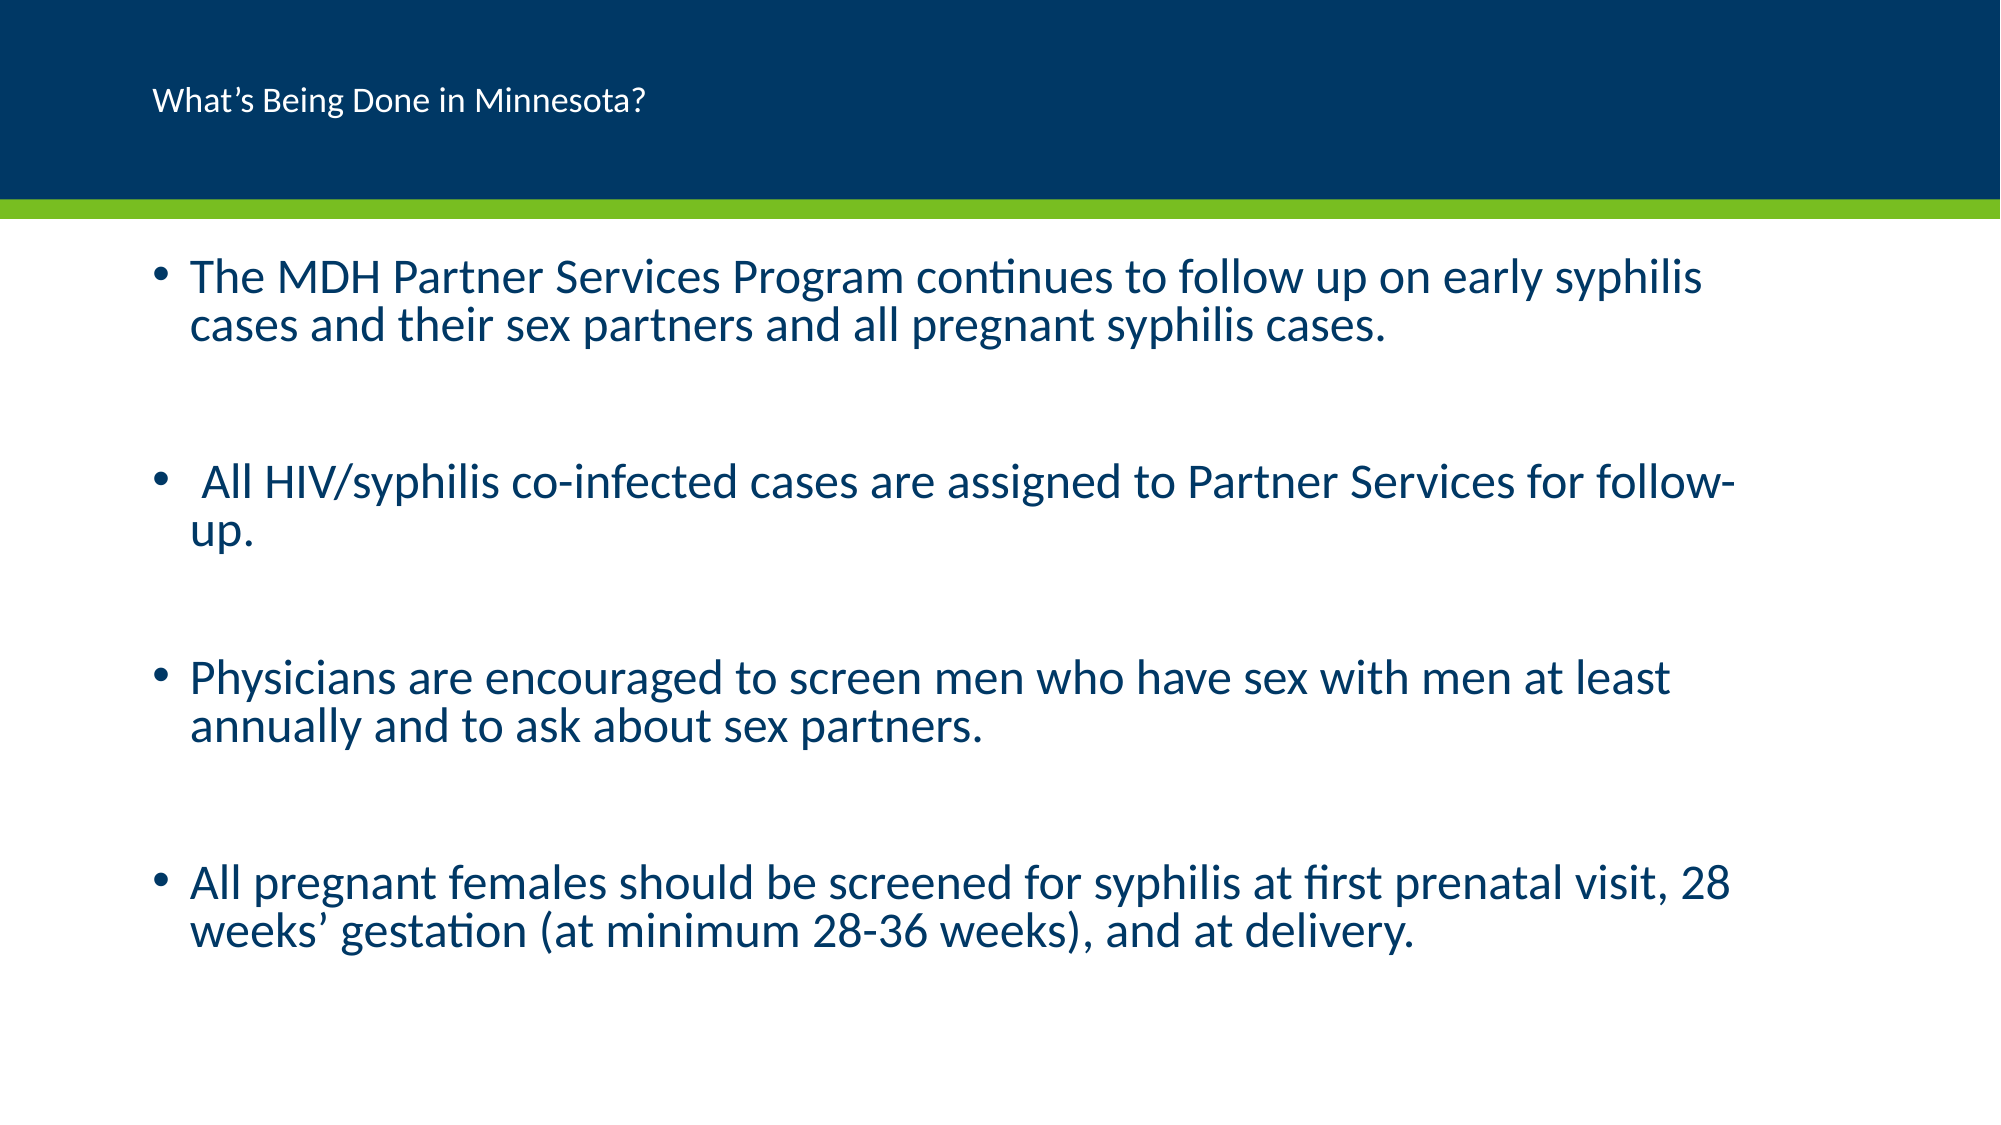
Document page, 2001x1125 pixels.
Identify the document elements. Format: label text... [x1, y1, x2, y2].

title What’s Being Done in Minnesota? [137, 73, 1619, 177]
list The MDH Partner Services Program continues to follow up on early syphilis cases and their sex partners and all pregnant syphilis cases. All HIV/syphilis co-infected cases are assigned to Partner Services for follow-up. Physicians are encouraged to screen men who have sex with men at least annually and to ask about sex partners. All pregnant females should be screened for syphilis at first prenatal visit, 28 weeks’ gestation (at minimum 28-36 weeks), and at delivery. [137, 247, 1809, 1073]
